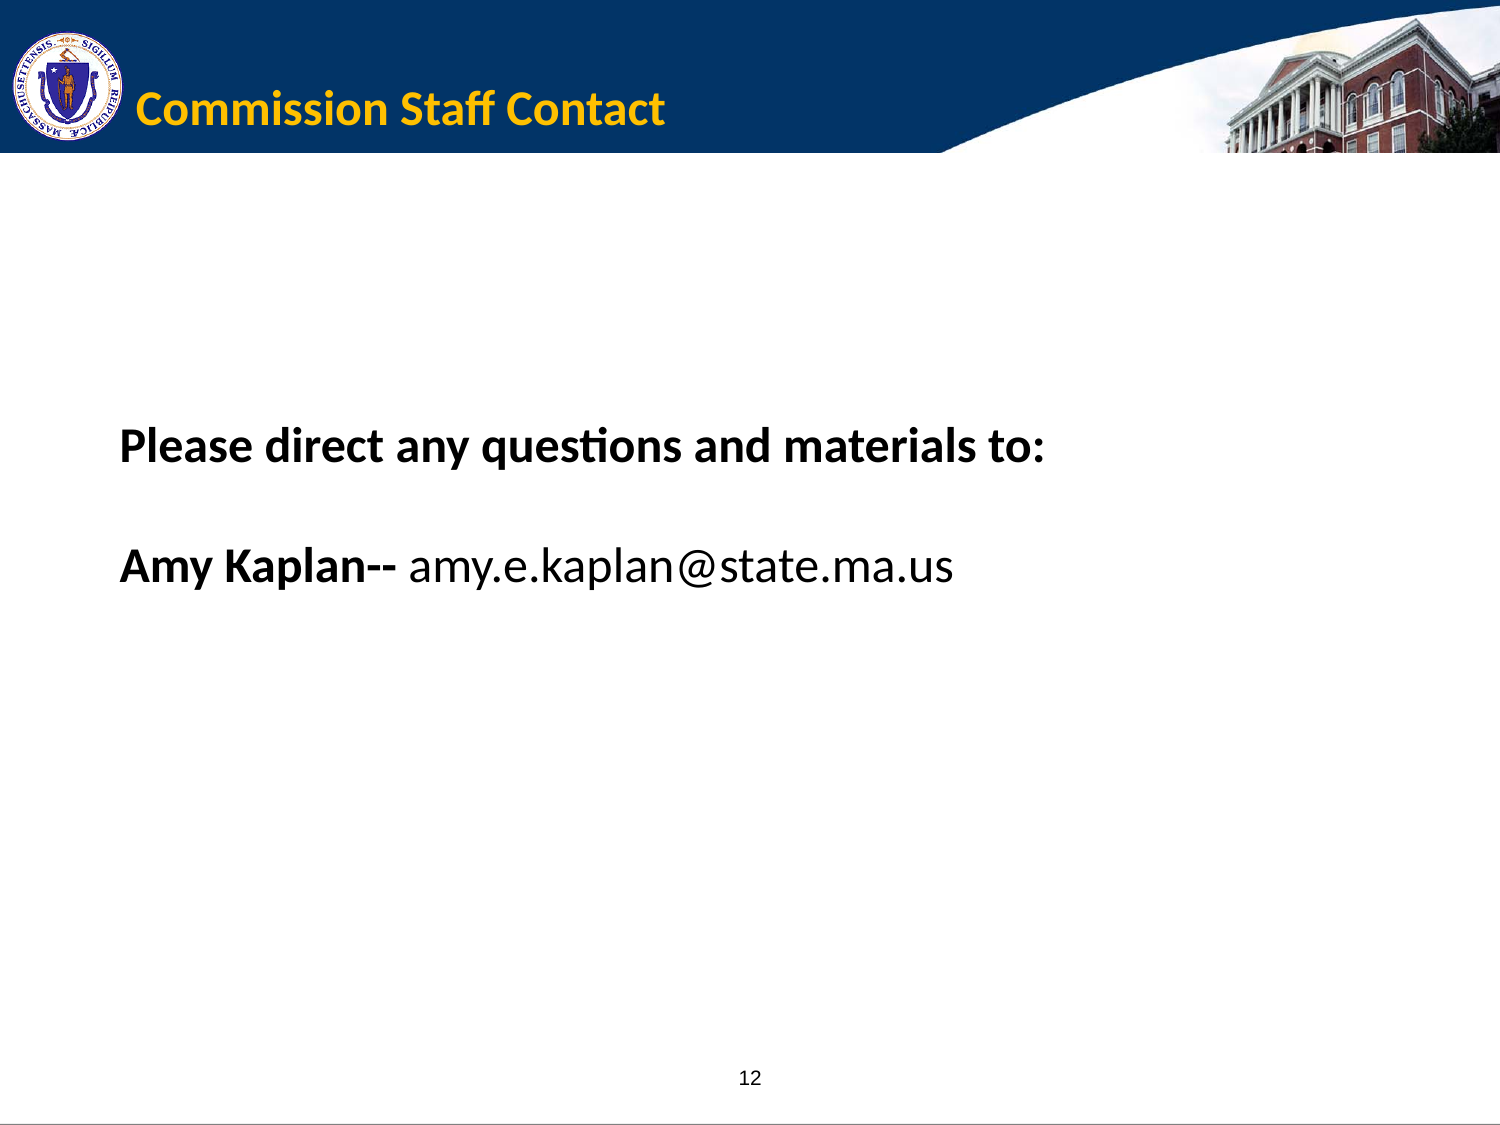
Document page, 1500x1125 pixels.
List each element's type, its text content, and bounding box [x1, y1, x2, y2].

title Commission Staff Contact [120, 17, 1051, 144]
text_box Please direct any questions and materials to: Amy Kaplan-- amy.e.kaplan@state.ma.us [104, 404, 1393, 600]
picture [0, 0, 1500, 153]
